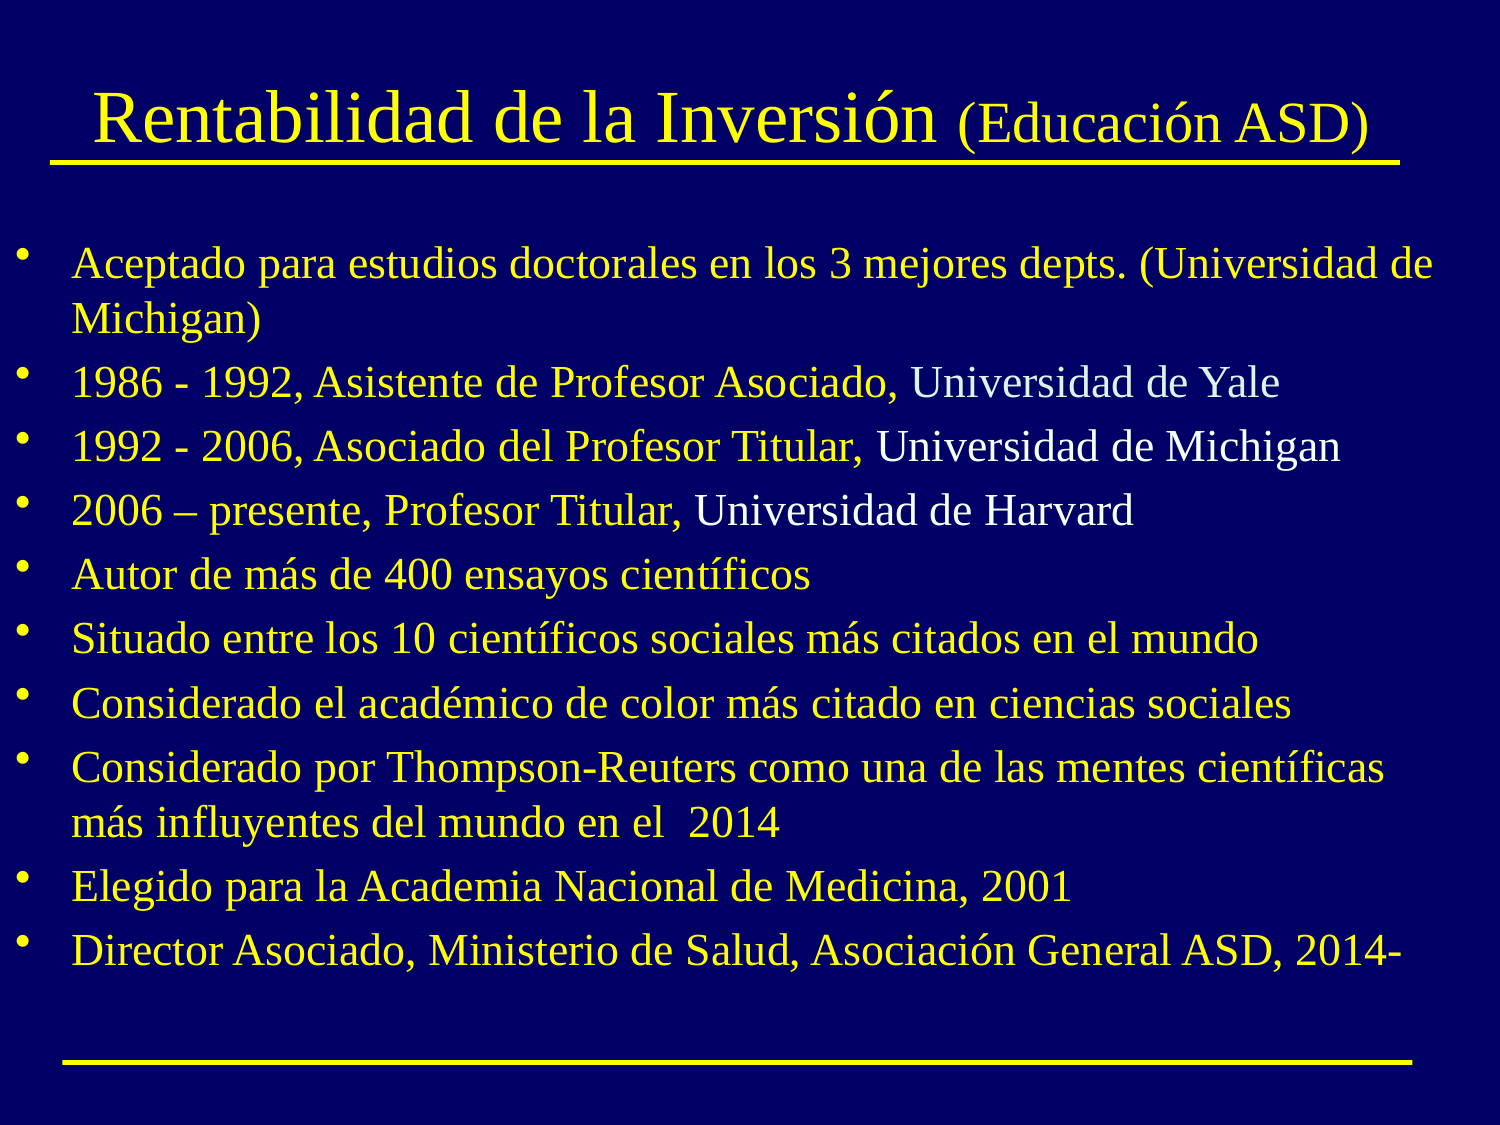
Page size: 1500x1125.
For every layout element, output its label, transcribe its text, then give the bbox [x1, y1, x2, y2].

list Aceptado para estudios doctorales en los 3 mejores depts. (Universidad de Michigan) 1986 - 1992, Asistente de Profesor Asociado, Universidad de Yale 1992 - 2006, Asociado del Profesor Titular, Universidad de Michigan 2006 – presente, Profesor Titular, Universidad de Harvard Autor de más de 400 ensayos científicos Situado entre los 10 científicos sociales más citados en el mundo Considerado el académico de color más citado en ciencias sociales Considerado por Thompson-Reuters como una de las mentes científicas más influyentes del mundo en el 2014 Elegido para la Academia Nacional de Medicina, 2001 Director Asociado, Ministerio de Salud, Asociación General ASD, 2014- [0, 224, 1463, 1125]
title Rentabilidad de la Inversión (Educación ASD) [0, 74, 1463, 151]
